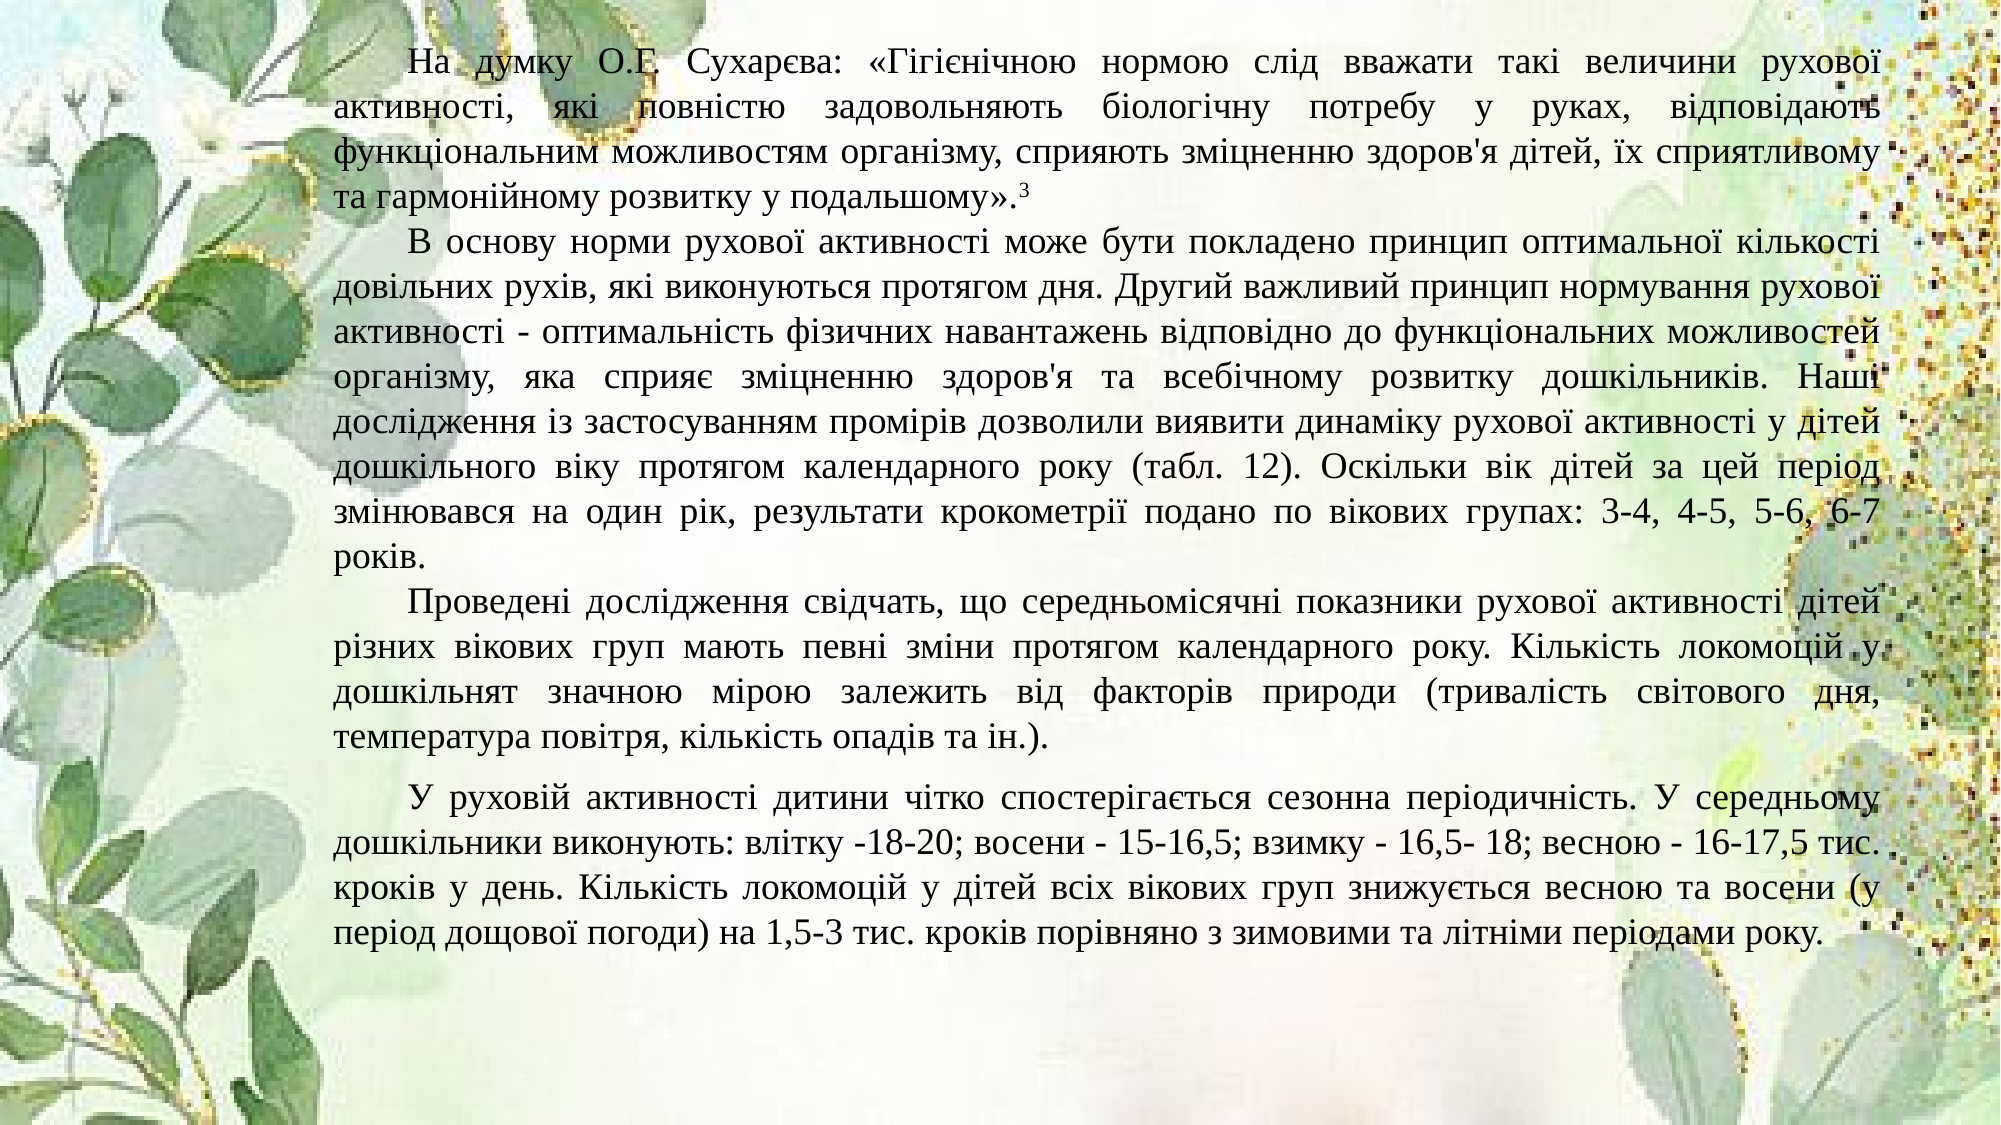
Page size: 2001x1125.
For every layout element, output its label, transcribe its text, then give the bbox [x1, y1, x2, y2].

text_box На думку О.Г. Сухарєва: «Гігієнічною нормою слід вважати такі величини рухової активності, які повністю задовольняють біологічну потребу у руках, відповідають функціональним можливостям організму, сприяють зміцненню здоров'я дітей, їх сприятливому та гармонійному розвитку у подальшому».3 В основу норми рухової активності може бути покладено принцип оптимальної кількості довільних рухів, які виконуються протягом дня. Другий важливий принцип нормування рухової активності - оптимальність фізичних навантажень відповідно до функціональних можливостей організму, яка сприяє зміцненню здоров'я та всебічному розвитку дошкільників. Наші дослідження із застосуванням промірів дозволили виявити динаміку рухової активності у дітей дошкільного віку протягом календарного року (табл. 12). Оскільки вік дітей за цей період змінювався на один рік, результати крокометрії подано по вікових групах: 3-4, 4-5, 5-6, 6-7 років. Проведені дослідження свідчать, що середньомісячні показники рухової активності дітей різних вікових груп мають певні зміни протягом календарного року. Кількість локомоцій у дошкільнят значною мірою залежить від факторів природи (тривалість світового дня, температура повітря, кількість опадів та ін.). У руховій активності дитини чітко спостерігається сезонна періодичність. У середньому дошкільники виконують: влітку -18-20; восени - 15-16,5; взимку - 16,5- 18; весною - 16-17,5 тис. кроків у день. Кількість локомоцій у дітей всіх вікових груп знижується весною та восени (у період дощової погоди) на 1,5-3 тис. кроків порівняно з зимовими та літніми періодами року. [295, 28, 1957, 1087]
picture [0, 0, 2001, 1125]
